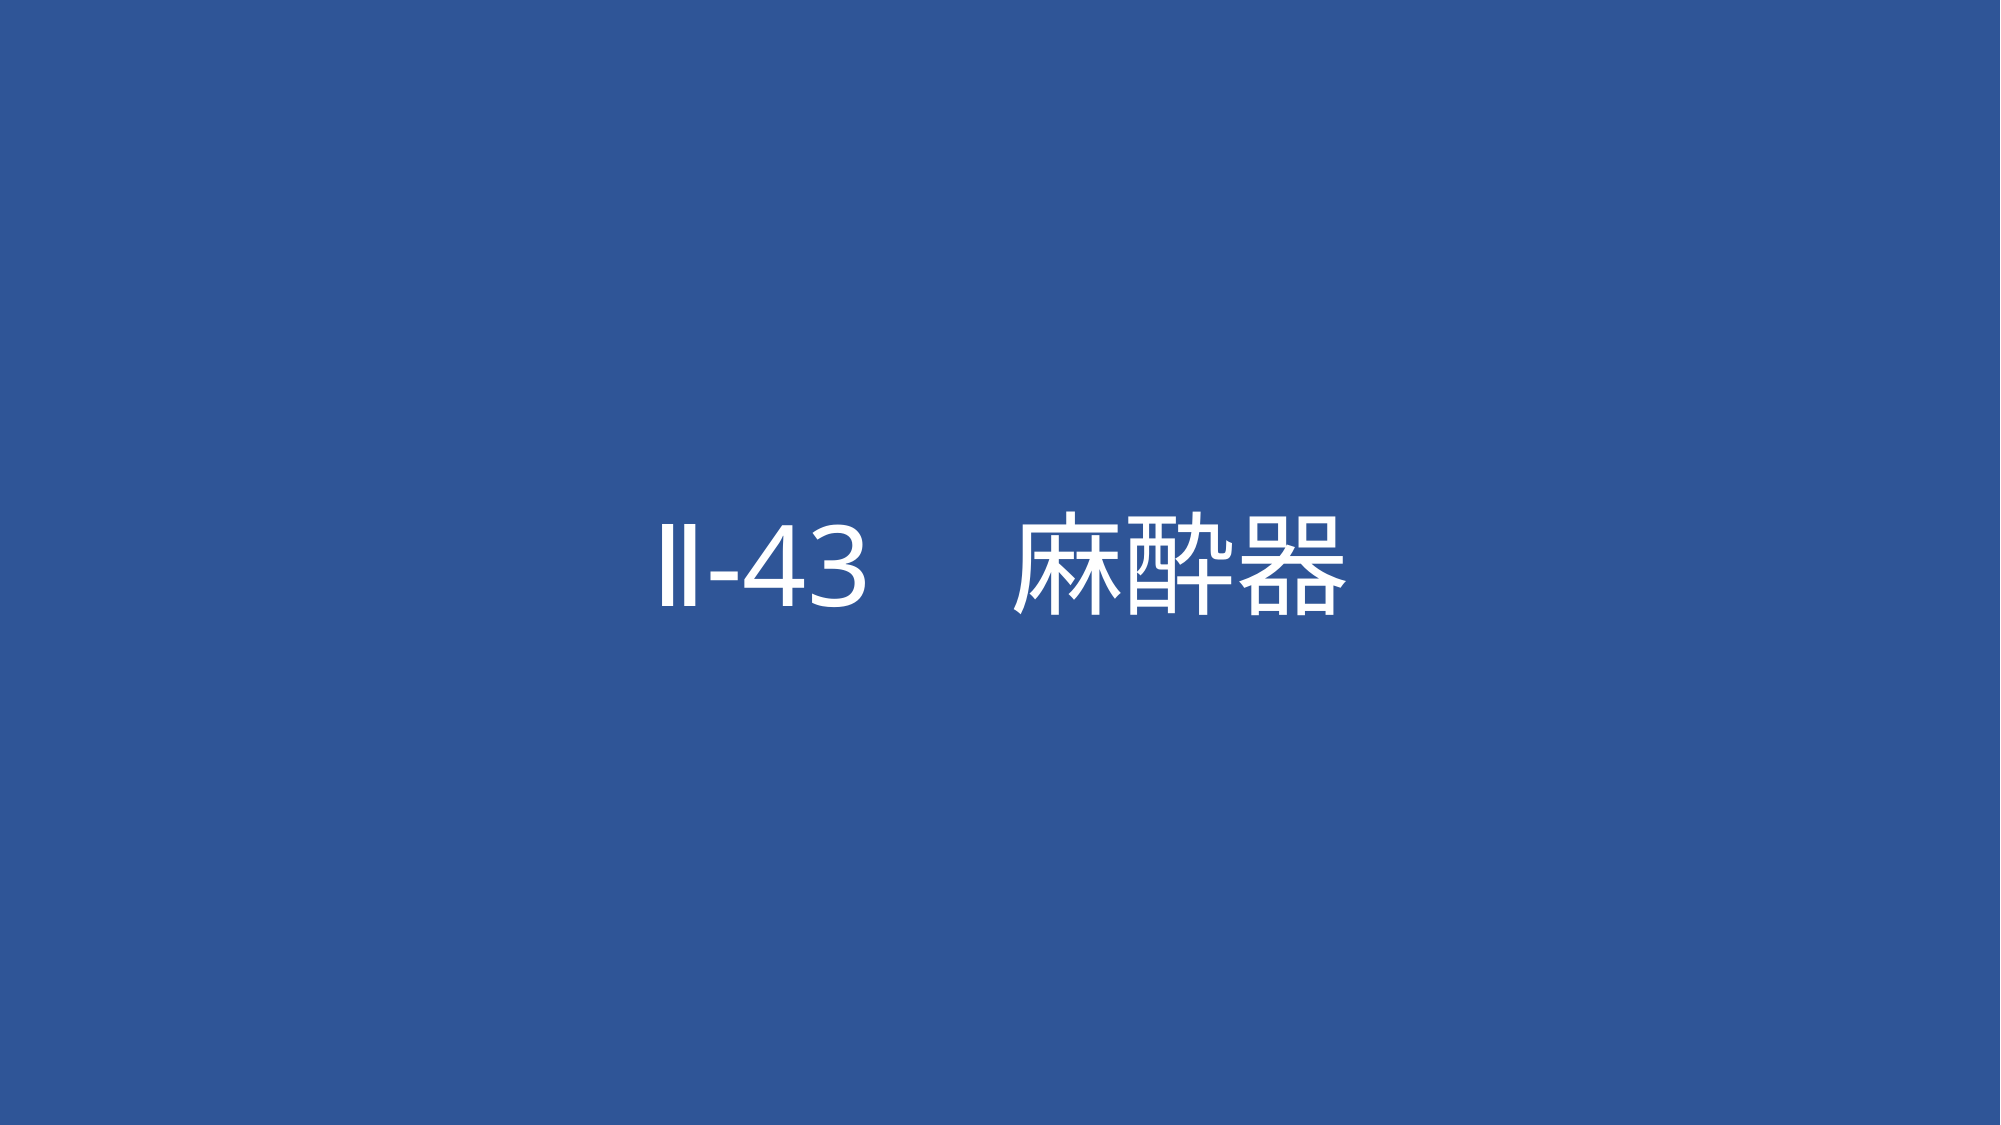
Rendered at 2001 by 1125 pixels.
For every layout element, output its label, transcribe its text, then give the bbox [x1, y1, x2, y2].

text_box Ⅱ-43 麻酔器 [473, 486, 1527, 637]
